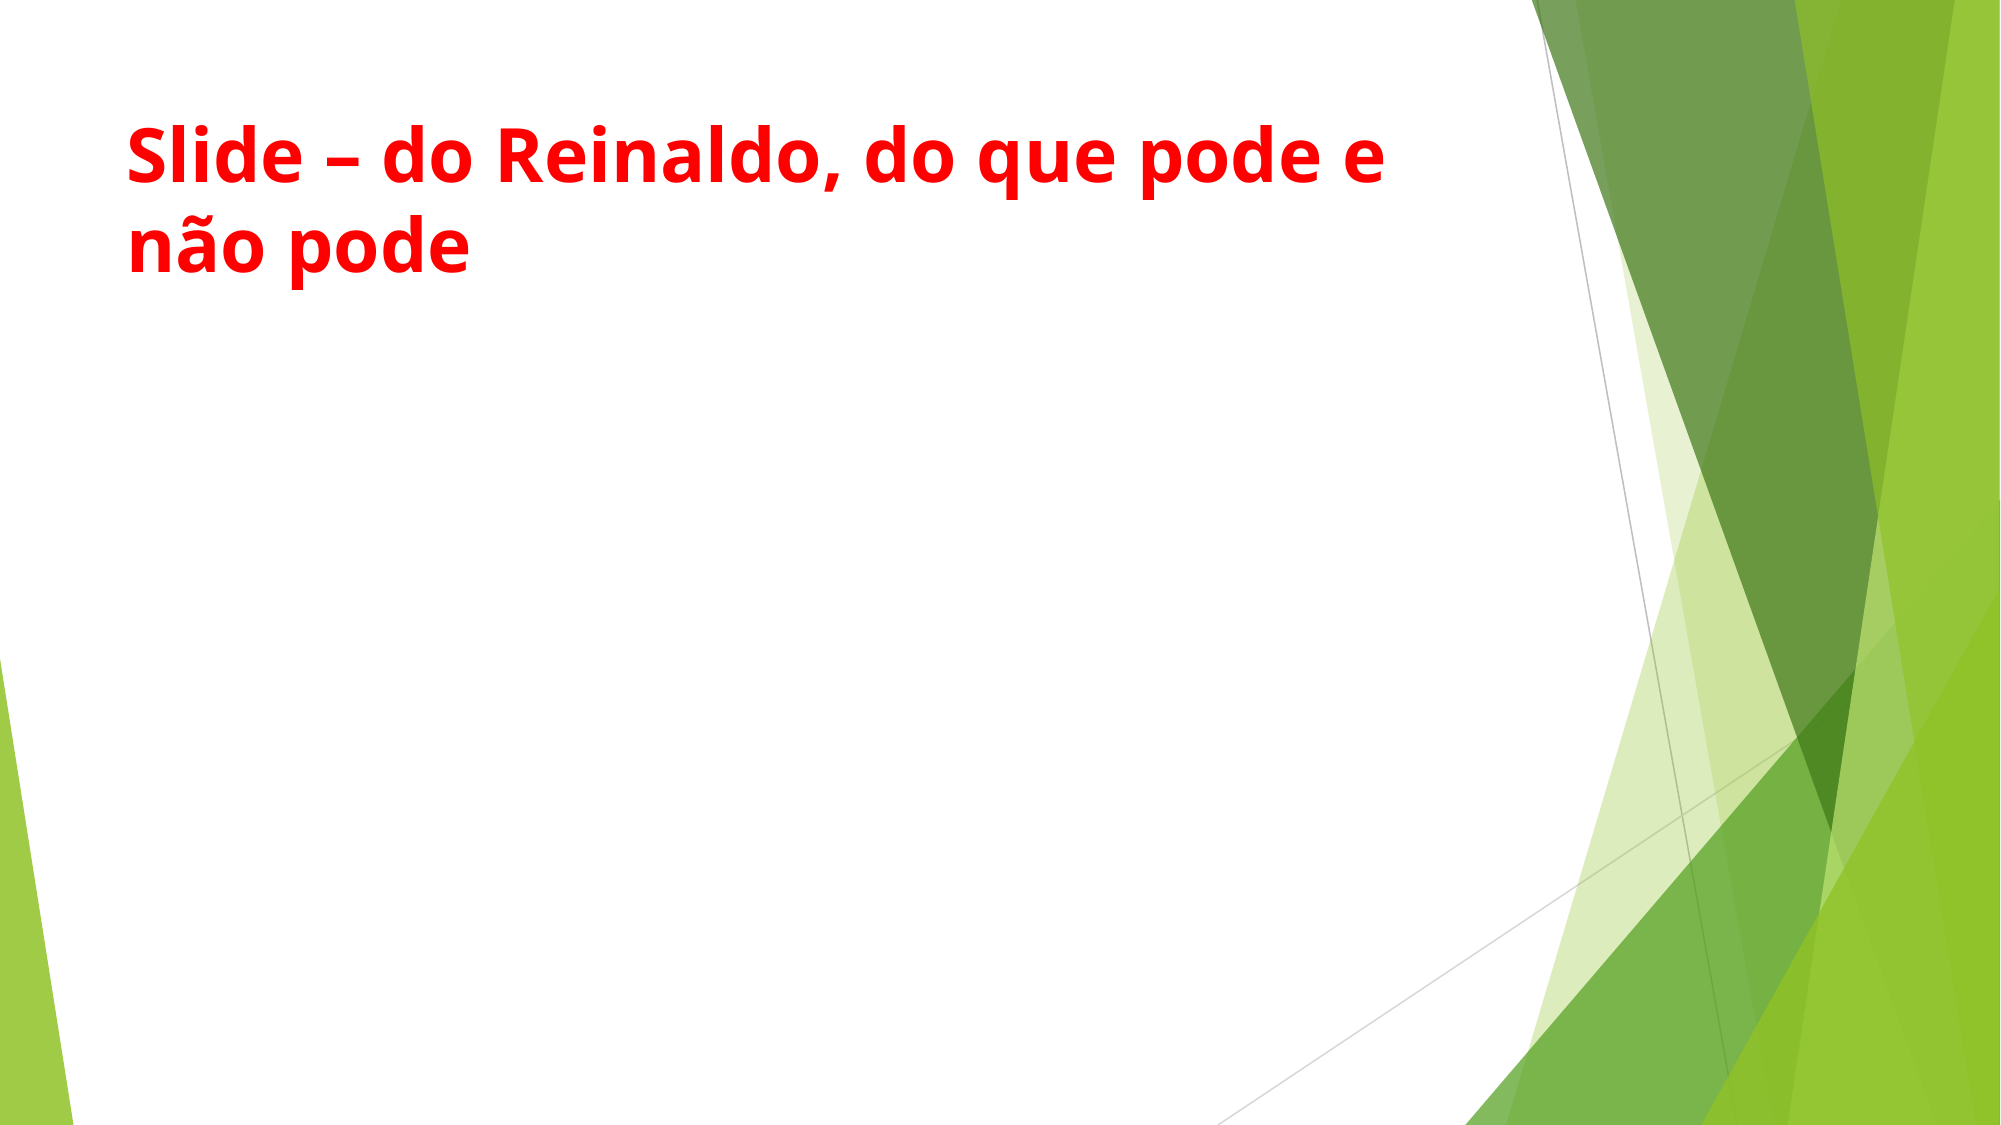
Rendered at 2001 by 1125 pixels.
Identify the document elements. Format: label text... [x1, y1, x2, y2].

title Slide – do Reinaldo, do que pode e não pode [111, 99, 1522, 317]
